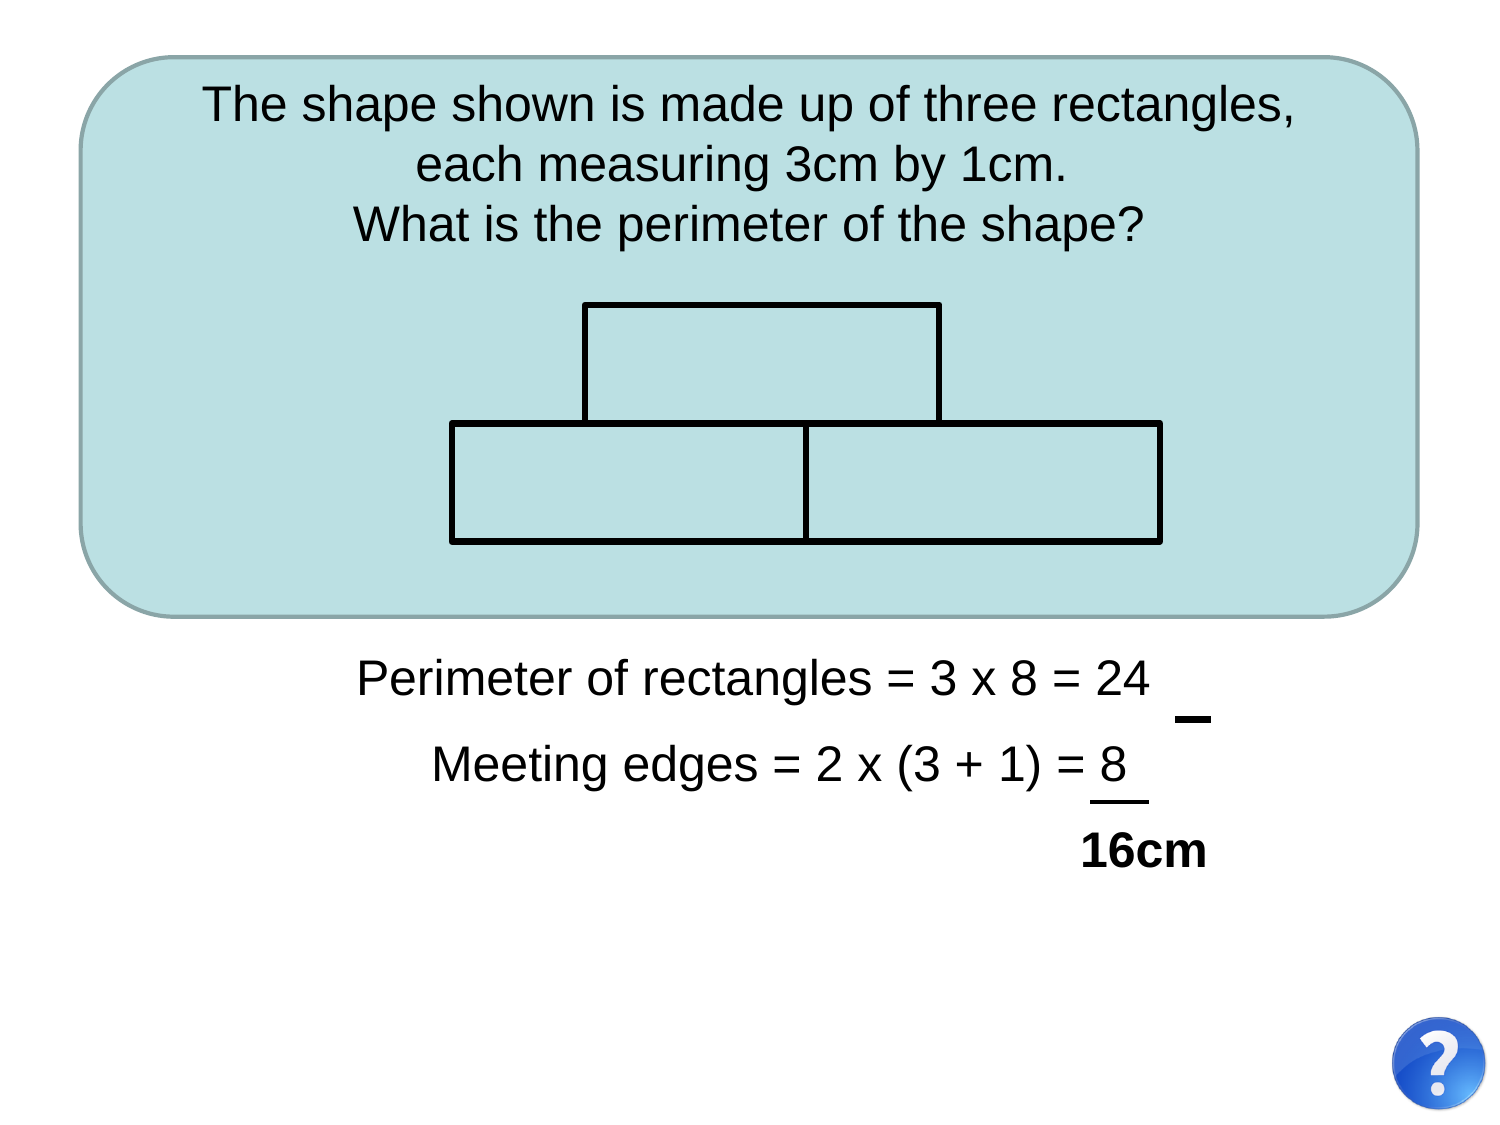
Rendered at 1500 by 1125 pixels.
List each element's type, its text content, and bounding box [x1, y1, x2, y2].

text_box The shape shown is made up of three rectangles, each measuring 3cm by 1cm. What is the perimeter of the shape? [139, 63, 1359, 259]
picture [1390, 1015, 1489, 1114]
text_box [804, 421, 1162, 544]
text_box [450, 421, 804, 544]
text_box 16cm [1065, 810, 1258, 885]
text_box Perimeter of rectangles = 3 x 8 = 24 [318, 637, 1167, 713]
text_box Meeting edges = 2 x (3 + 1) = 8 [285, 724, 1143, 800]
text_box [78, 55, 1420, 619]
text_box [583, 303, 941, 425]
